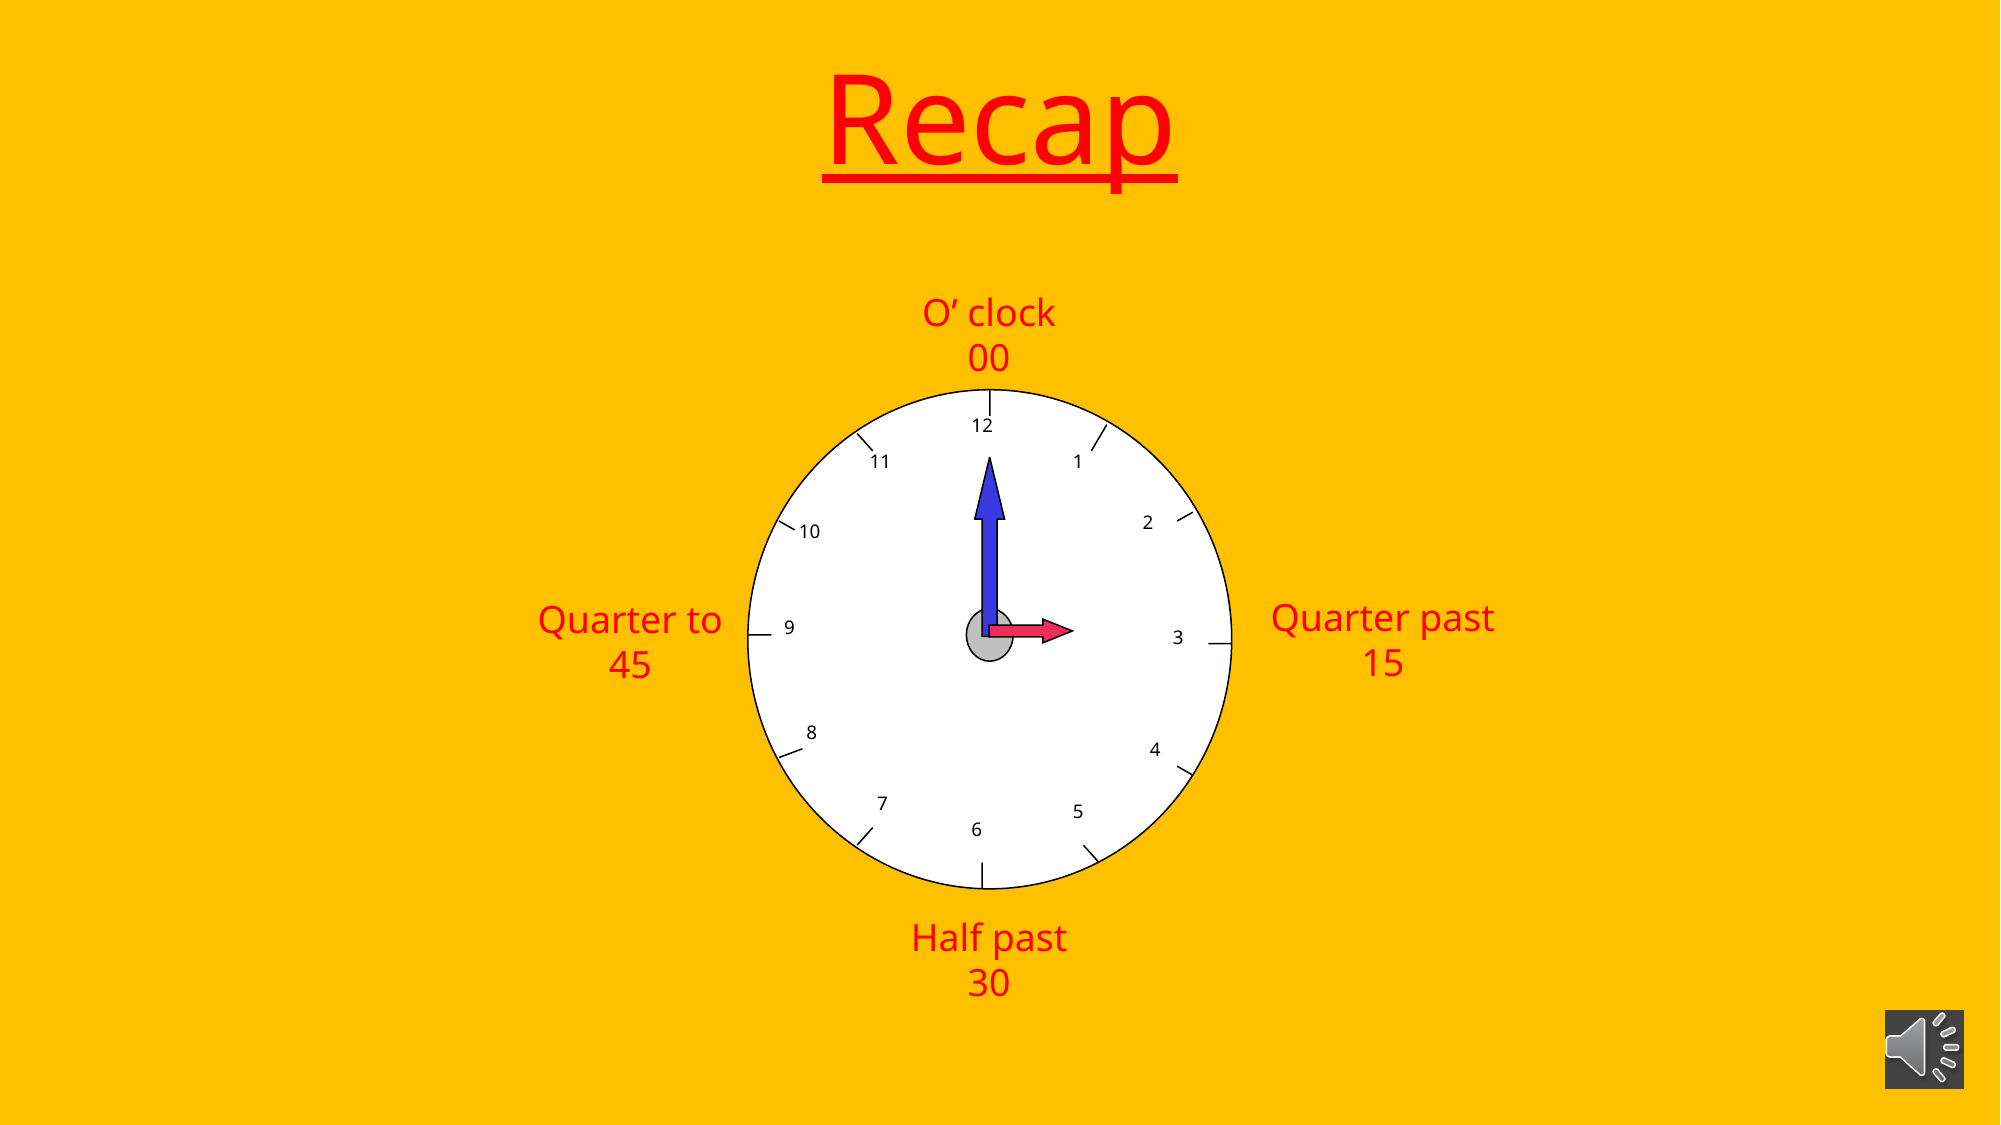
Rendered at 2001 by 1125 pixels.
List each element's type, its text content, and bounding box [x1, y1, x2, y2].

title Recap [249, 39, 1750, 200]
picture [1884, 1009, 1965, 1090]
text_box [747, 389, 1232, 889]
text_box Half past 30 [489, 906, 1489, 1011]
text_box Quarter to 45 [130, 589, 747, 694]
text_box O’ clock 00 [873, 281, 1105, 386]
text_box Quarter past 15 [1232, 586, 1544, 692]
